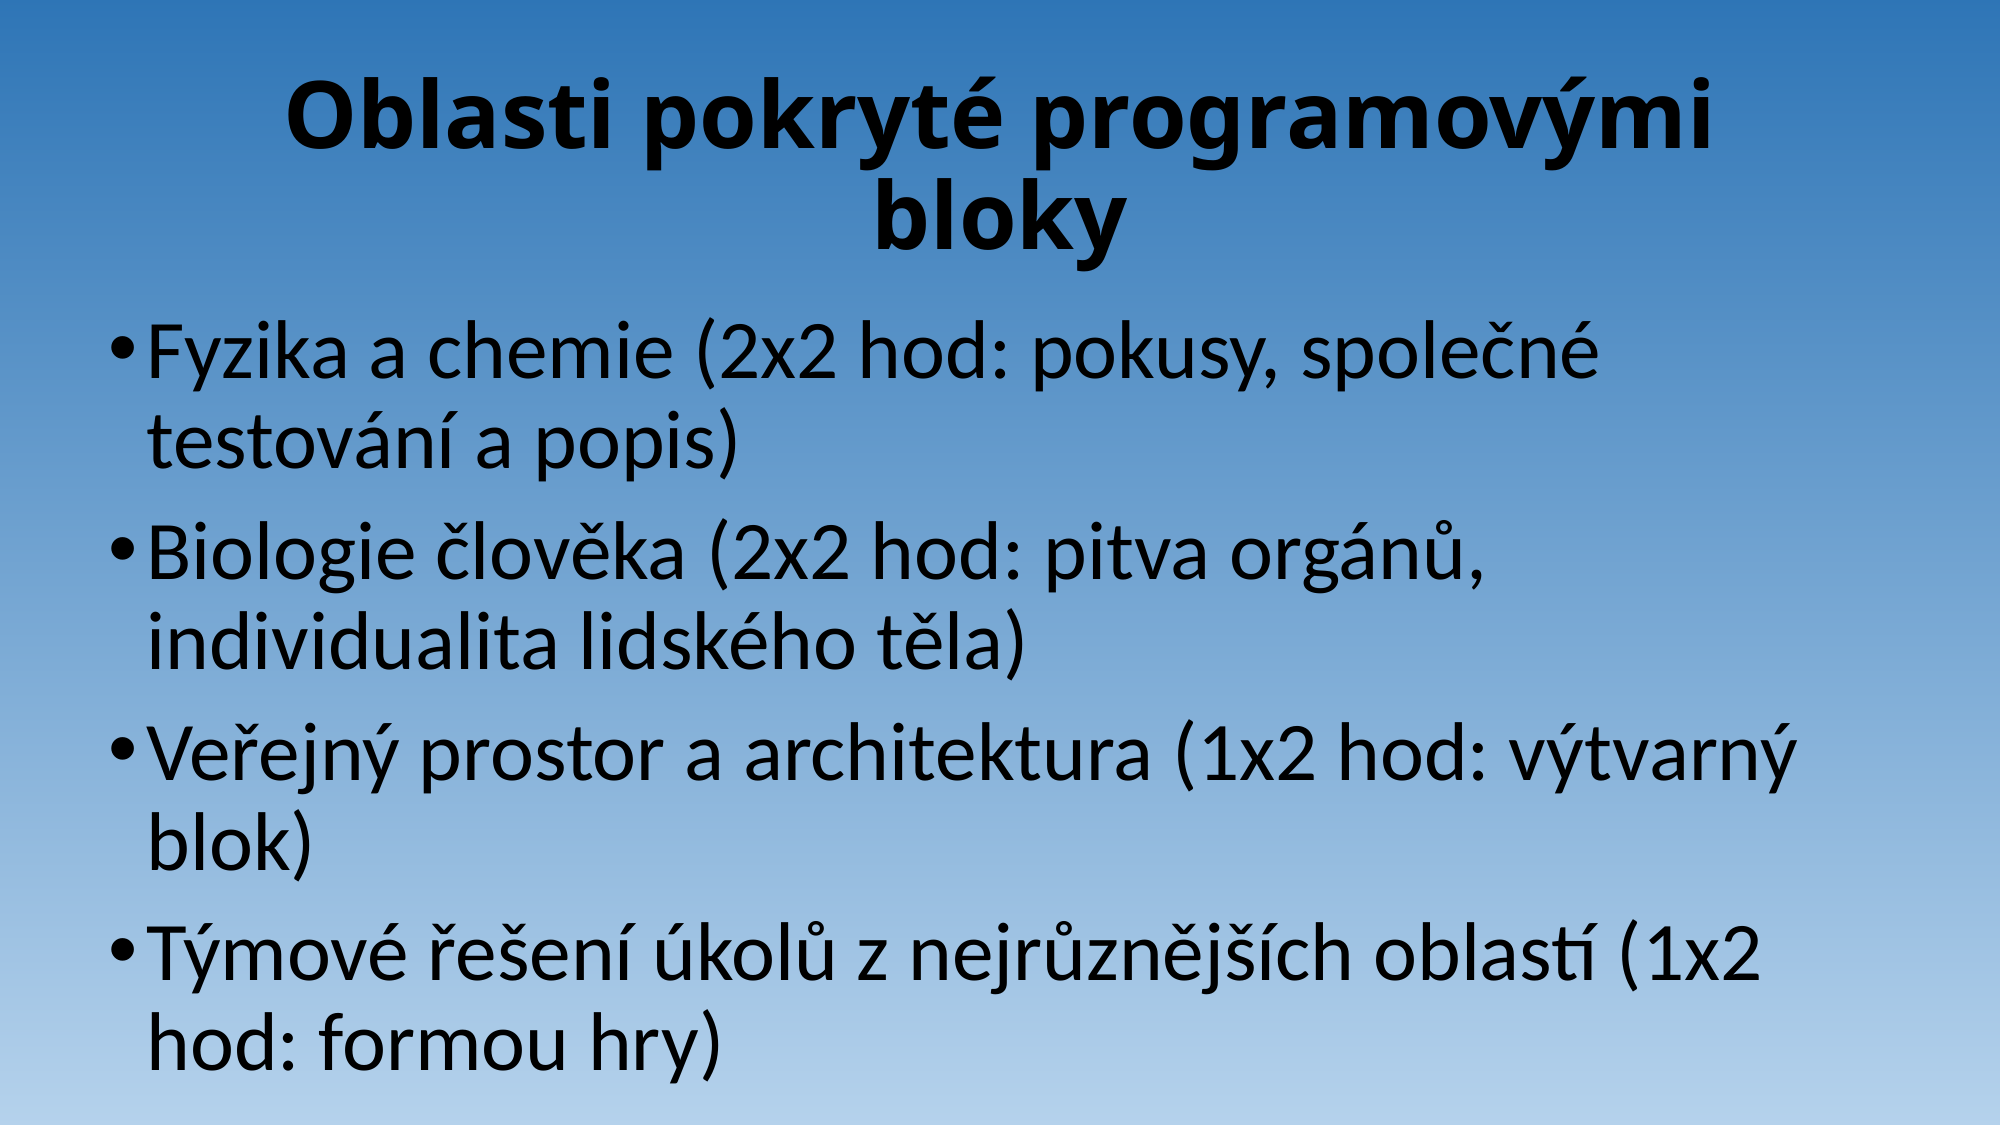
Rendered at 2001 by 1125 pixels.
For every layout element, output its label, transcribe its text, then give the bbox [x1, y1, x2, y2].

list Fyzika a chemie (2x2 hod: pokusy, společné testování a popis) Biologie člověka (2x2 hod: pitva orgánů, individualita lidského těla) Veřejný prostor a architektura (1x2 hod: výtvarný blok) Týmové řešení úkolů z nejrůznějších oblastí (1x2 hod: formou hry) [94, 299, 1863, 1125]
title Oblasti pokryté programovými bloky [137, 59, 1863, 278]
